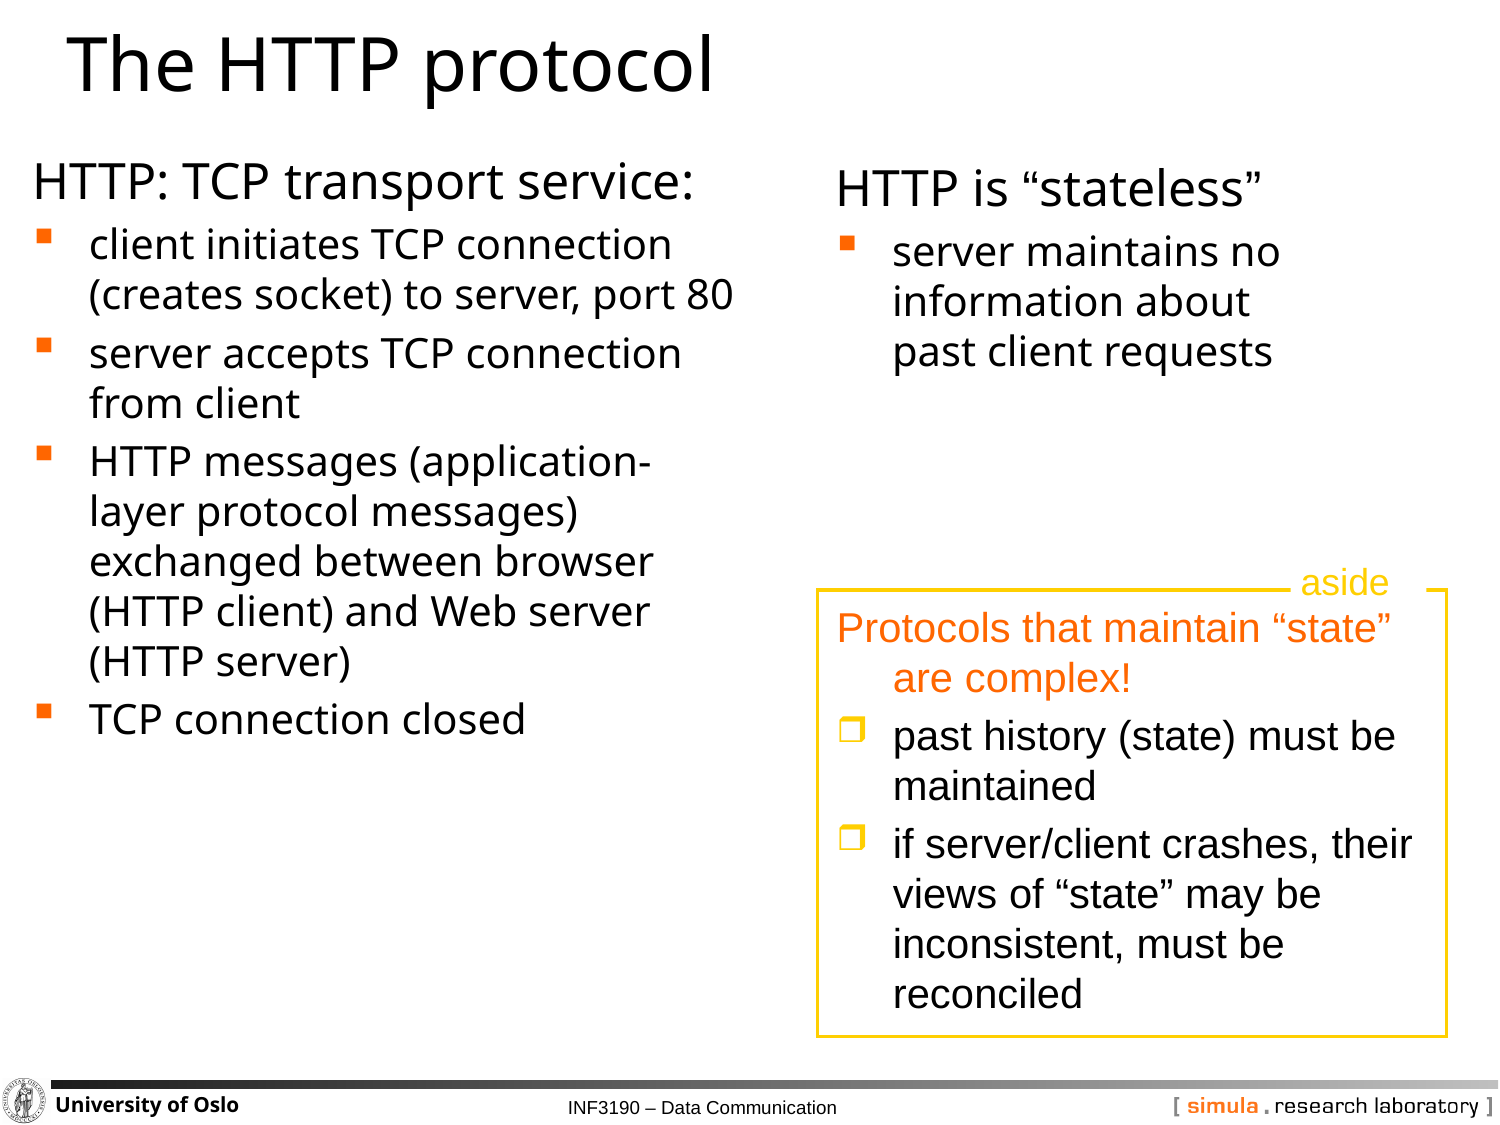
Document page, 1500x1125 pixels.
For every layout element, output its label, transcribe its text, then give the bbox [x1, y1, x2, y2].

title The HTTP protocol [51, 20, 1495, 114]
picture [2, 1078, 51, 1124]
list HTTP is “stateless” server maintains no information about past client requests [820, 148, 1342, 398]
list HTTP: TCP transport service: client initiates TCP connection (creates socket) to server, port 80 server accepts TCP connection from client HTTP messages (application-layer protocol messages) exchanged between browser (HTTP client) and Web server (HTTP server) TCP connection closed [17, 141, 751, 1069]
picture [1171, 1093, 1495, 1121]
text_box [816, 550, 1448, 1061]
